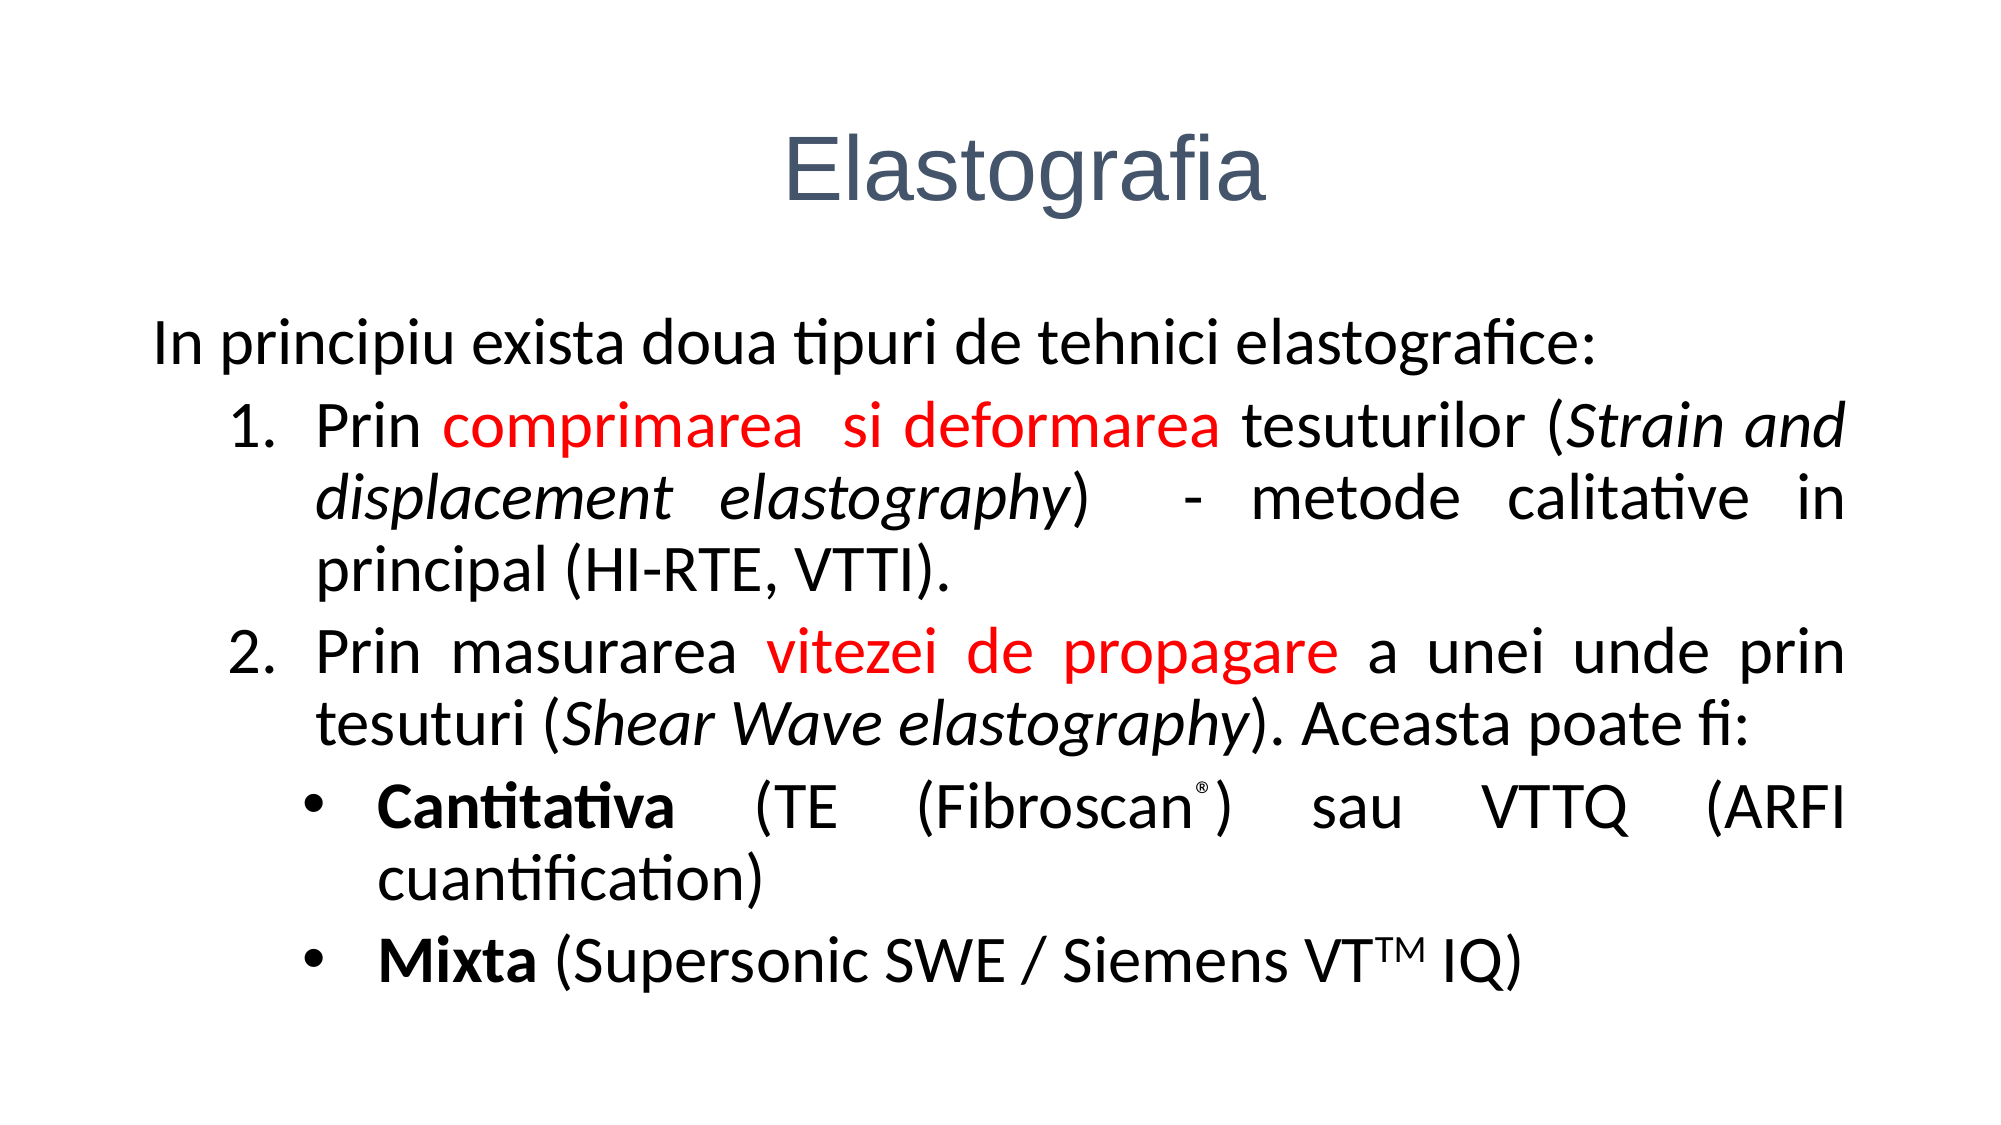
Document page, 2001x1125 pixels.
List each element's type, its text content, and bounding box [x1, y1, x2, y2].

text_box Elastografia [349, 70, 1700, 258]
list In principiu exista doua tipuri de tehnici elastografice: Prin comprimarea si deformarea tesuturilor (Strain and displacement elastography) - metode calitative in principal (HI-RTE, VTTI). Prin masurarea vitezei de propagare a unei unde prin tesuturi (Shear Wave elastography). Aceasta poate fi: Cantitativa (TE (Fibroscan®) sau VTTQ (ARFI cuantification) Mixta (Supersonic SWE / Siemens VTTM IQ) [137, 299, 1863, 1014]
